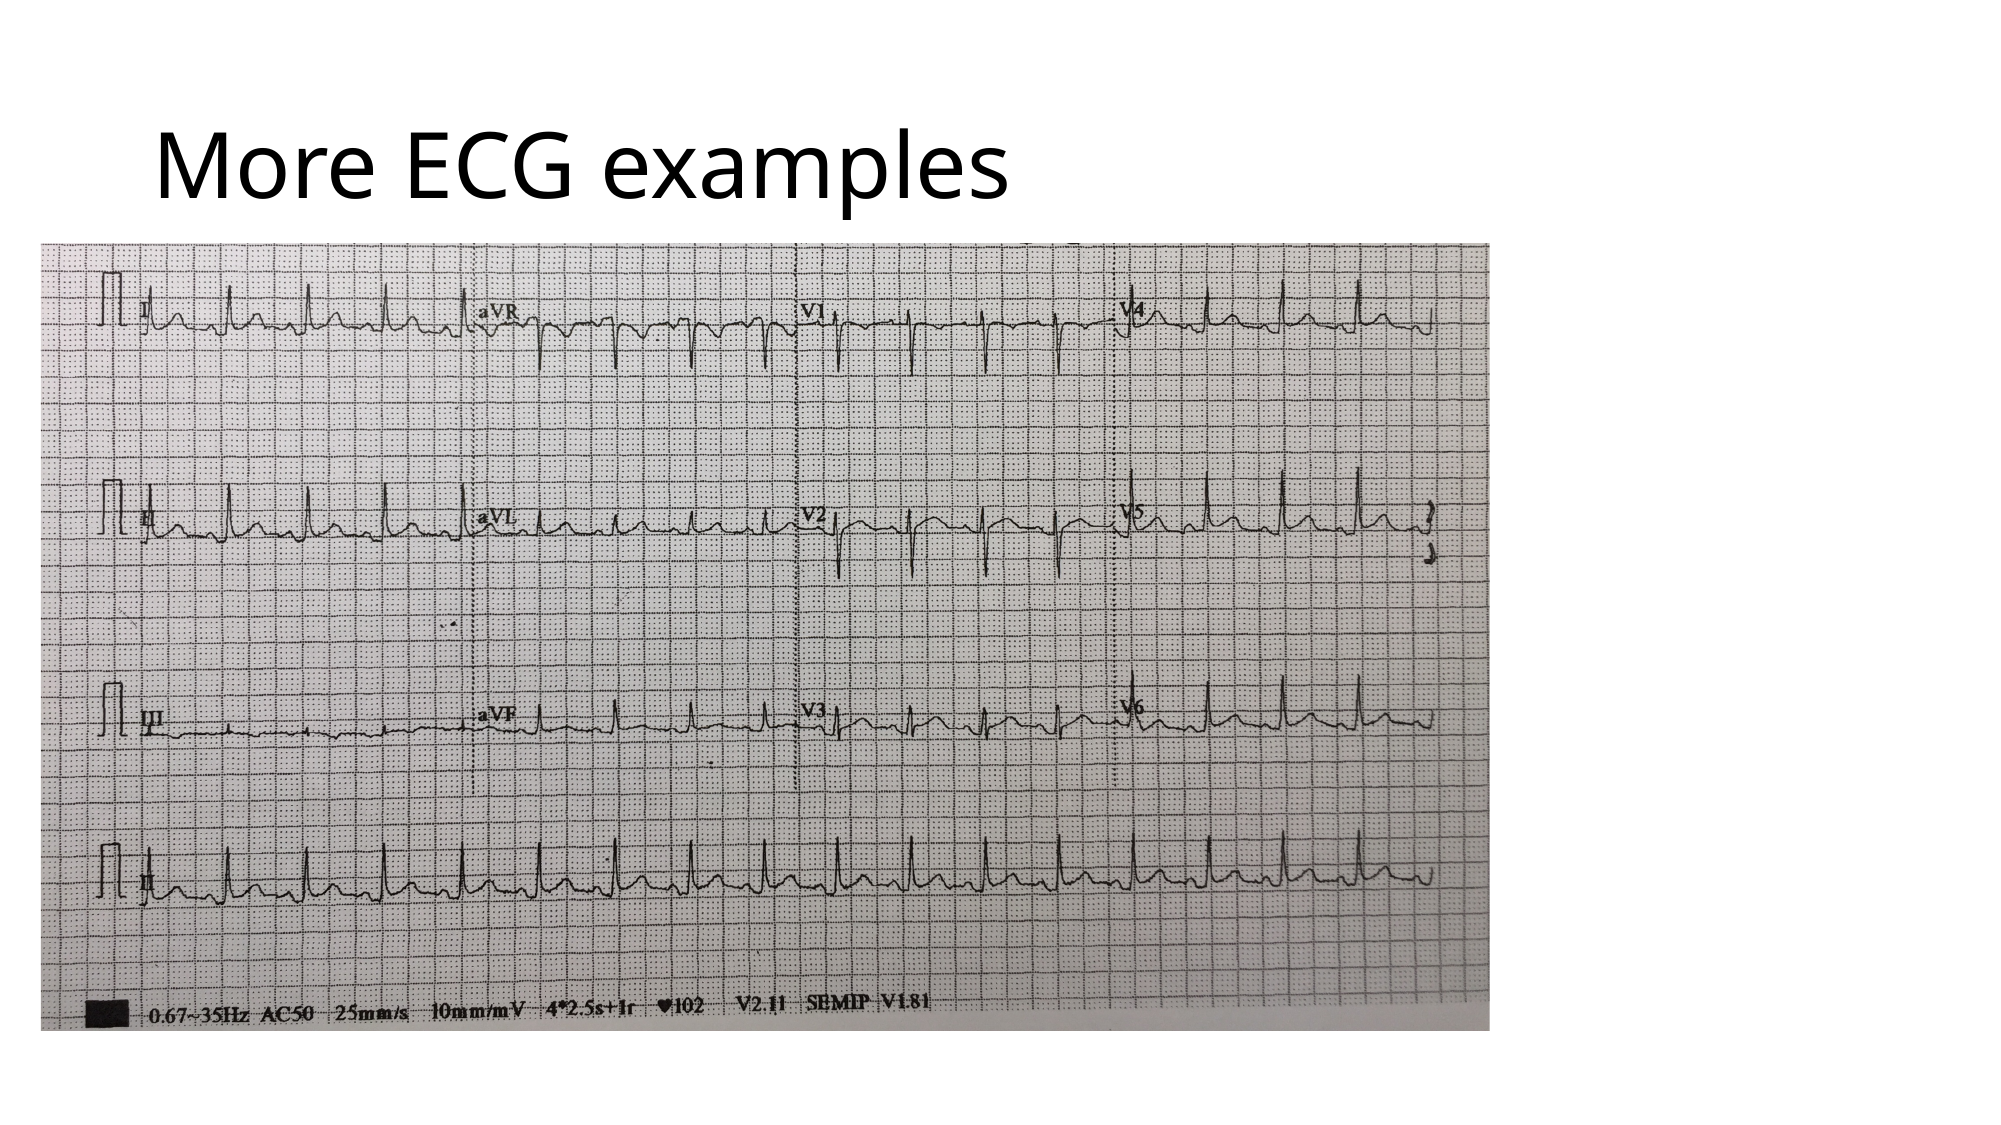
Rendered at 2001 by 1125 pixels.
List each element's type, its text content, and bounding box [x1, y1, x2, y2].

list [40, 243, 1490, 1031]
title More ECG examples [137, 59, 1863, 278]
